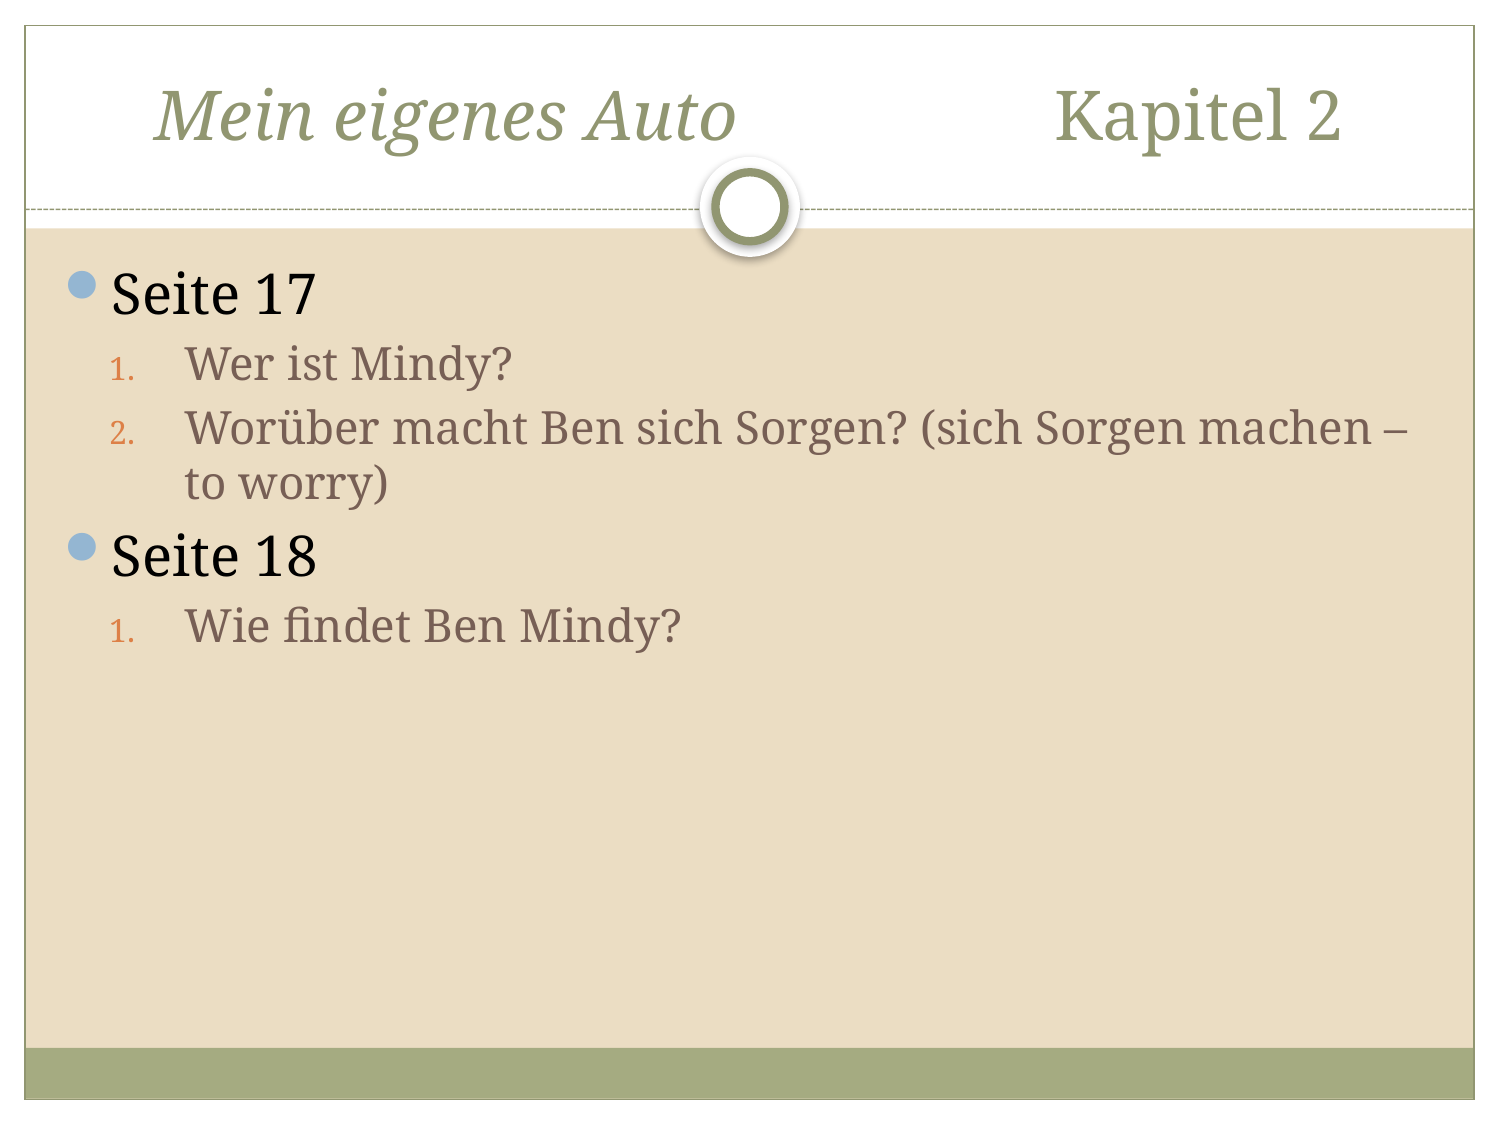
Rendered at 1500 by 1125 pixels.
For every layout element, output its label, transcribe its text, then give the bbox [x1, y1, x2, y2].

title Mein eigenes Auto Kapitel 2 [49, 37, 1450, 162]
list Seite 17 Wer ist Mindy? Worüber macht Ben sich Sorgen? (sich Sorgen machen – to worry) Seite 18 Wie findet Ben Mindy? [49, 250, 1445, 1001]
